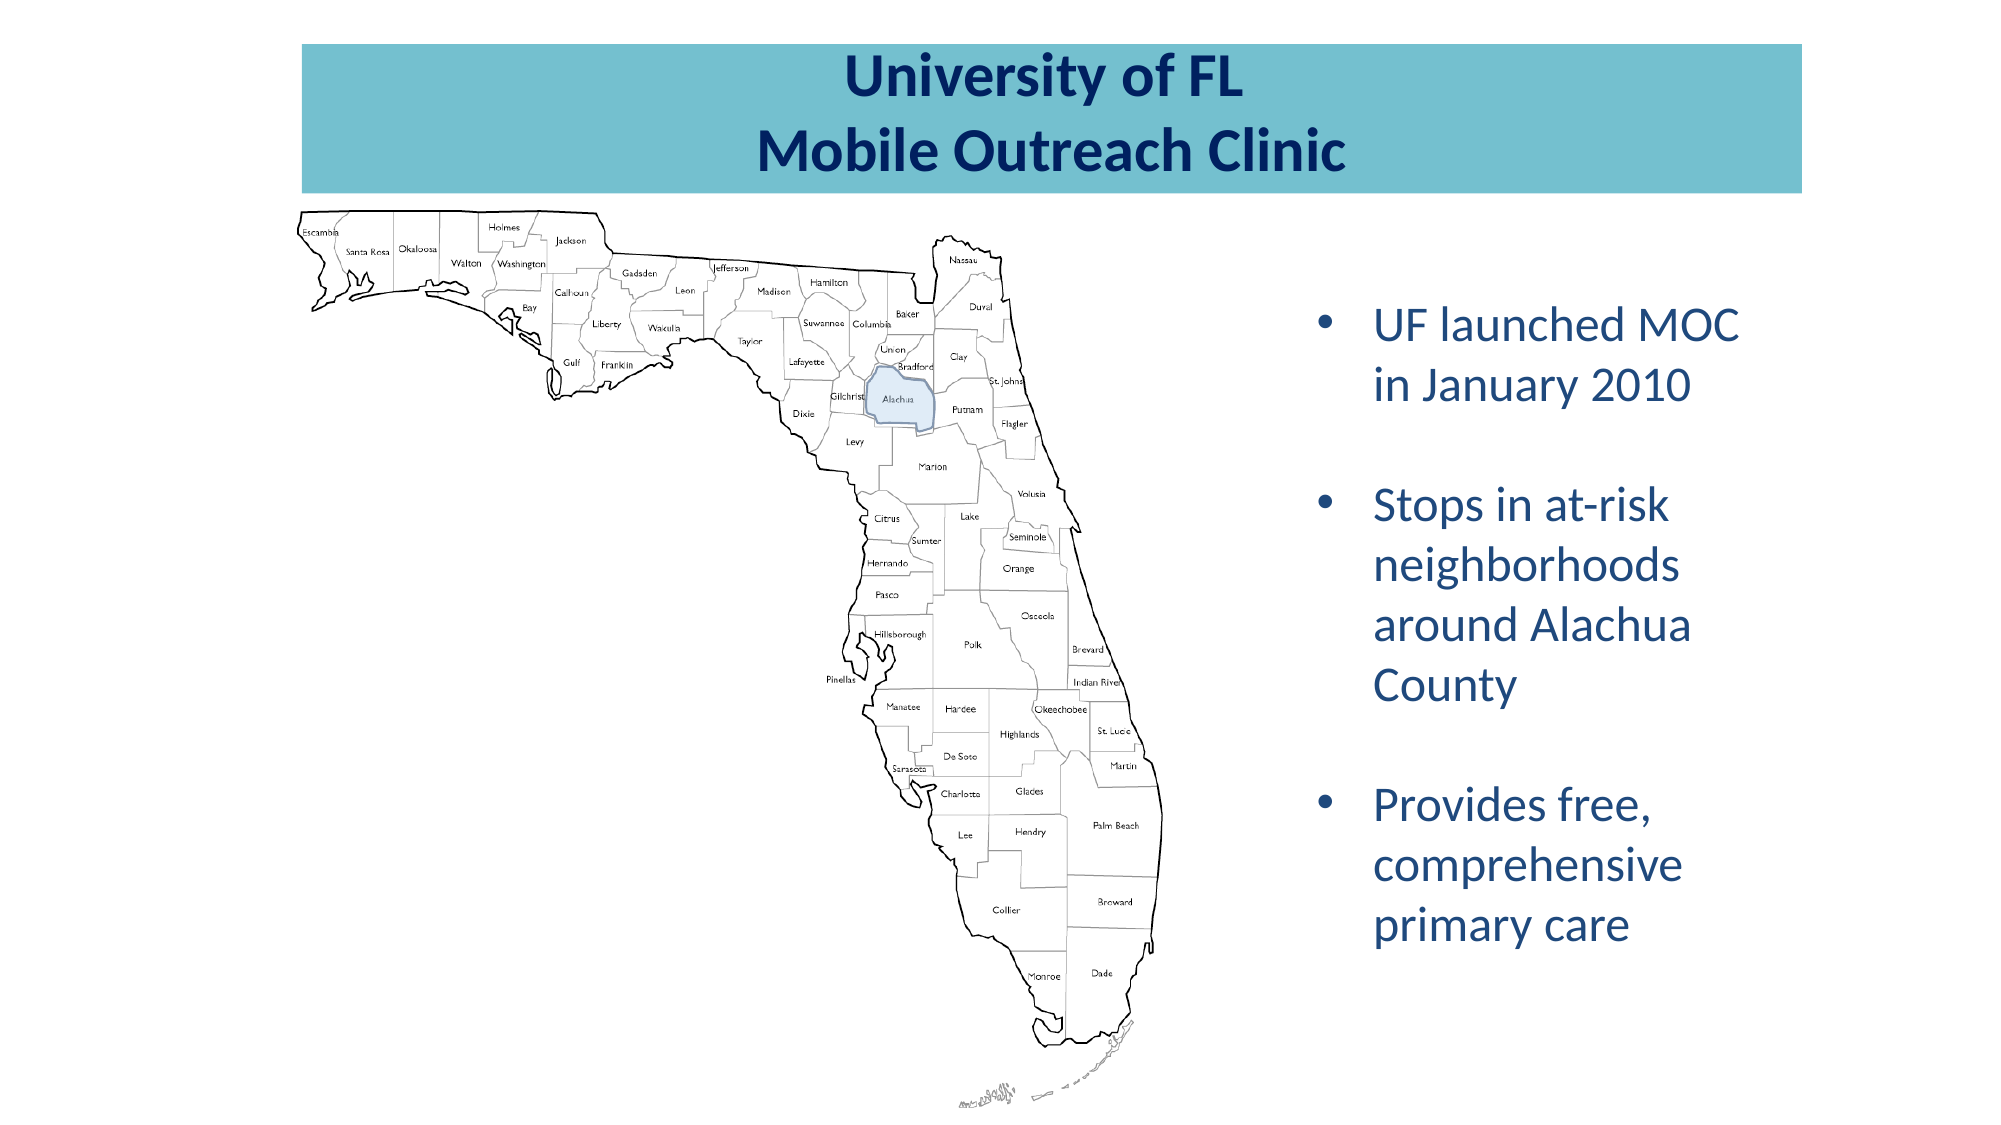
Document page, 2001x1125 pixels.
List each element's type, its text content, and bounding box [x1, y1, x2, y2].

text_box University of FL Mobile Outreach Clinic [401, 26, 1702, 264]
text_box [1702, 43, 1803, 194]
picture [297, 210, 1163, 1109]
text_box [301, 43, 401, 194]
text_box UF launched MOC in January 2010 Stops in at-risk neighborhoods around Alachua County Provides free, comprehensive primary care [1301, 283, 1802, 959]
